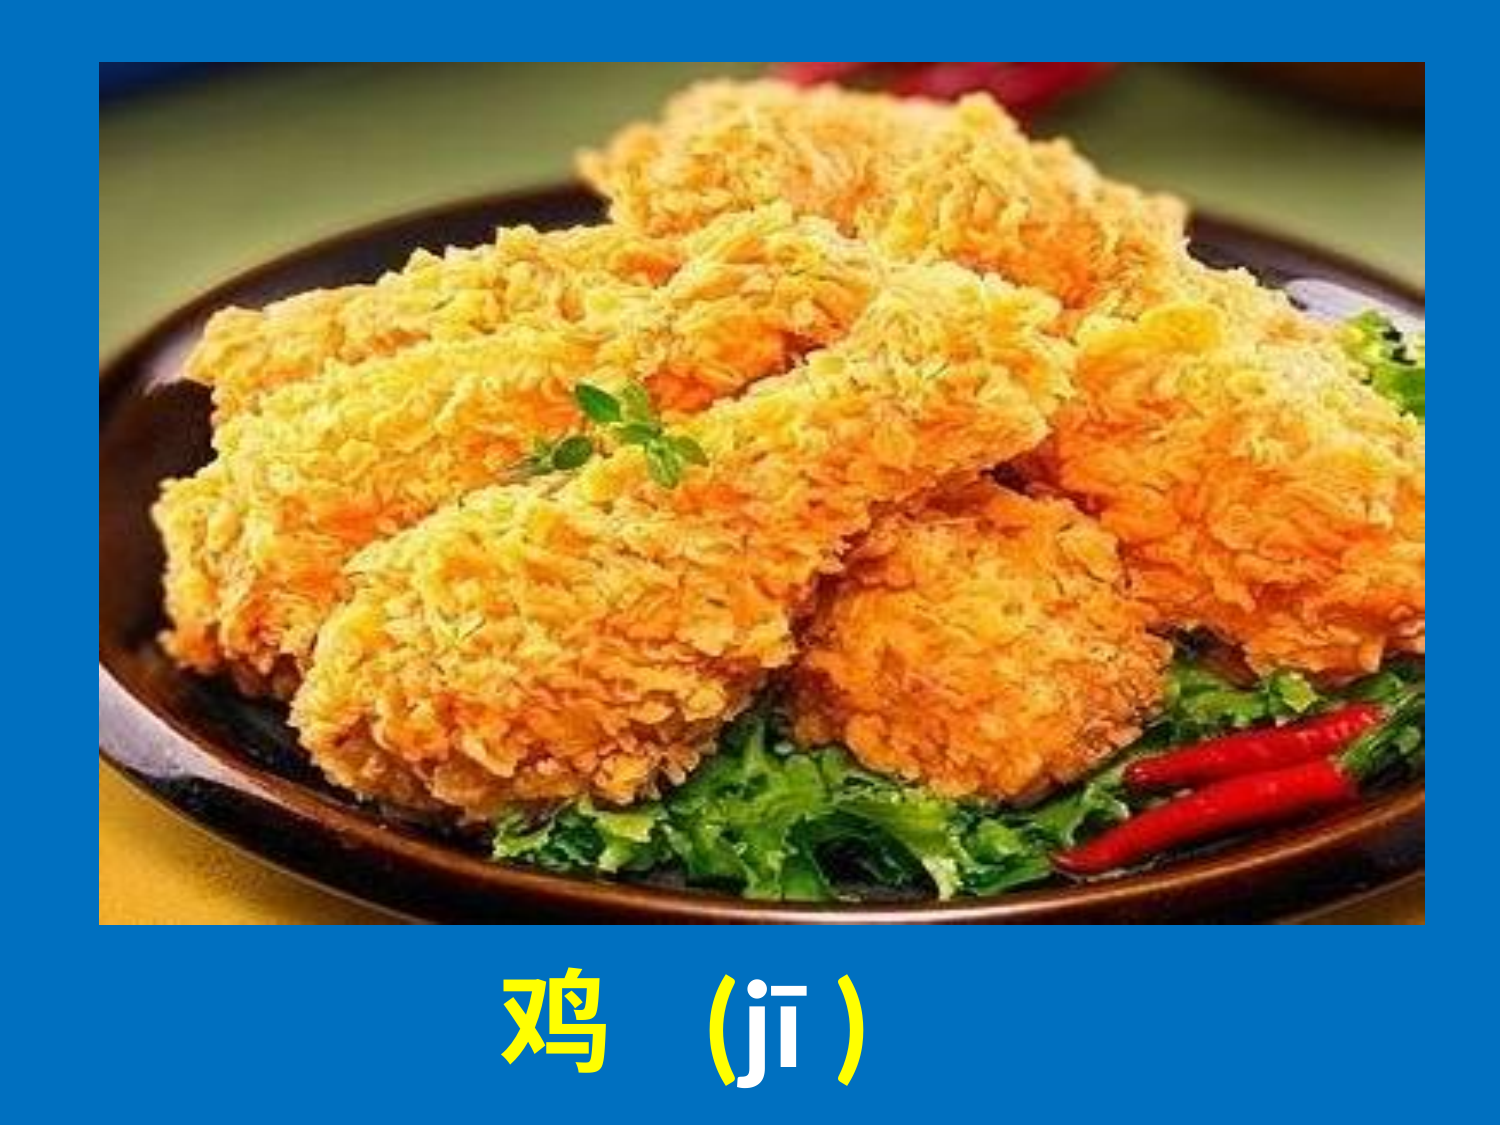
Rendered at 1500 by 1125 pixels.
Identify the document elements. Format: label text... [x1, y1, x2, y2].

title 鸡 [75, 875, 750, 1125]
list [99, 62, 1426, 926]
list (jī ) [687, 924, 1463, 1100]
